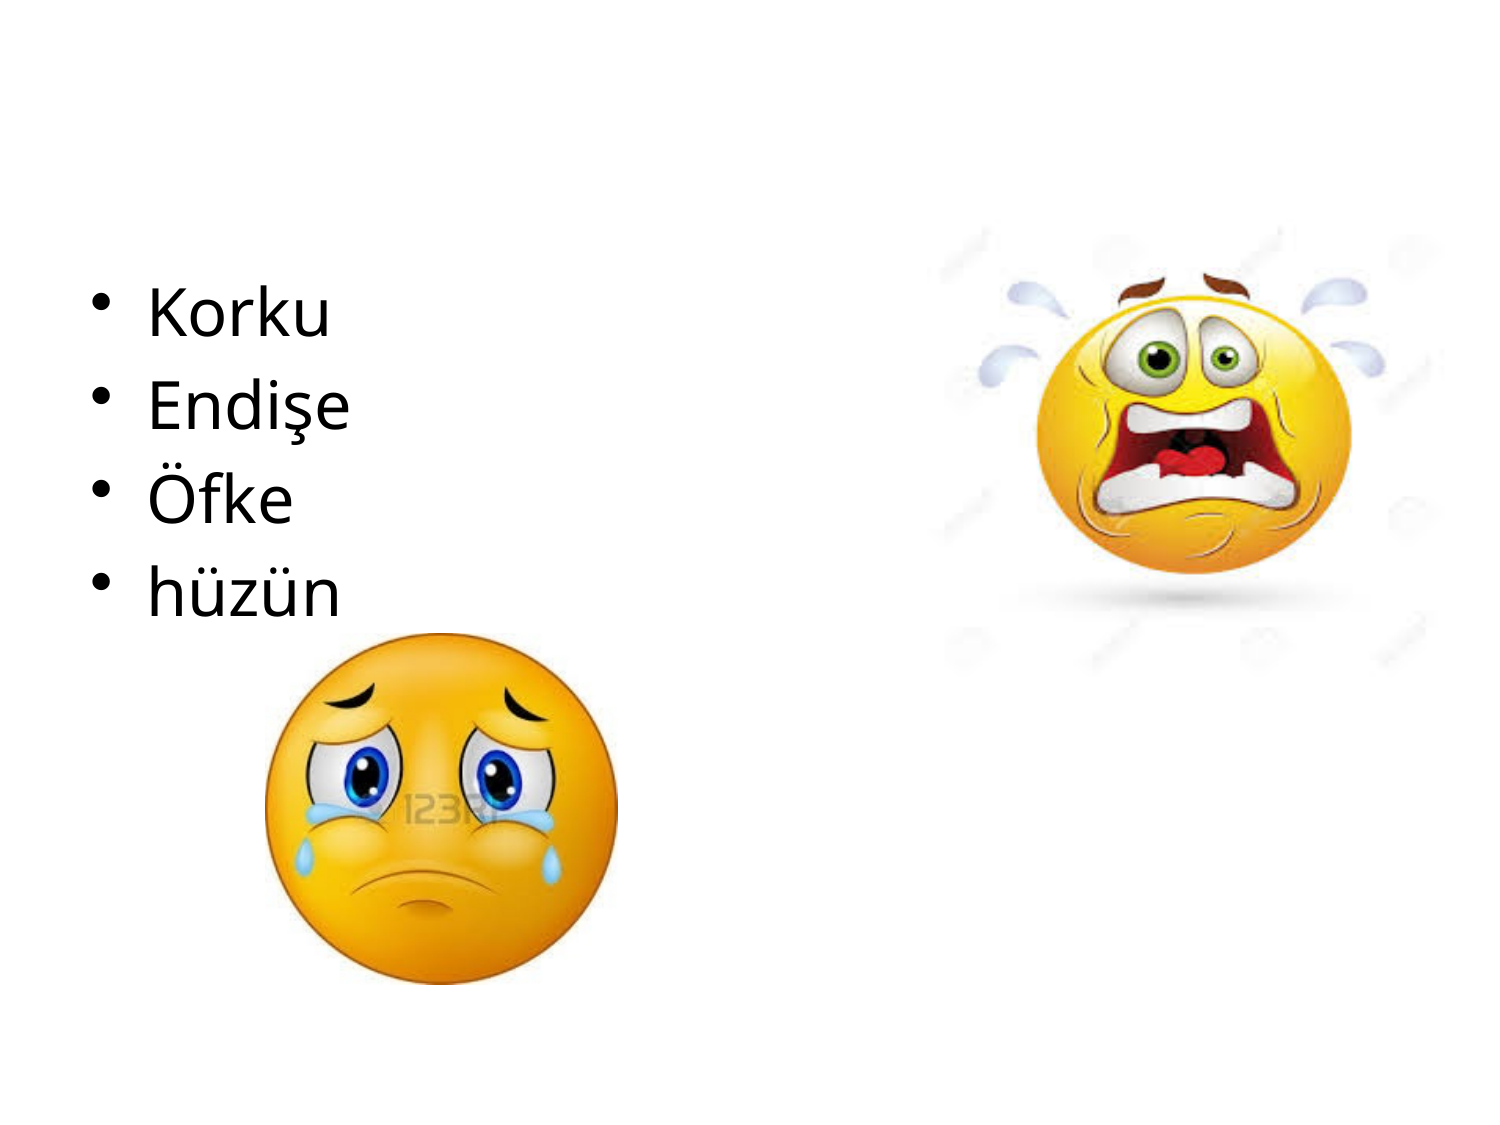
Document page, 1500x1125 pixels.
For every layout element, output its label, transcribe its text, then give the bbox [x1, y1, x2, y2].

list Korku Endişe Öfke hüzün [75, 262, 1425, 1005]
picture [265, 633, 618, 986]
picture [926, 219, 1447, 679]
